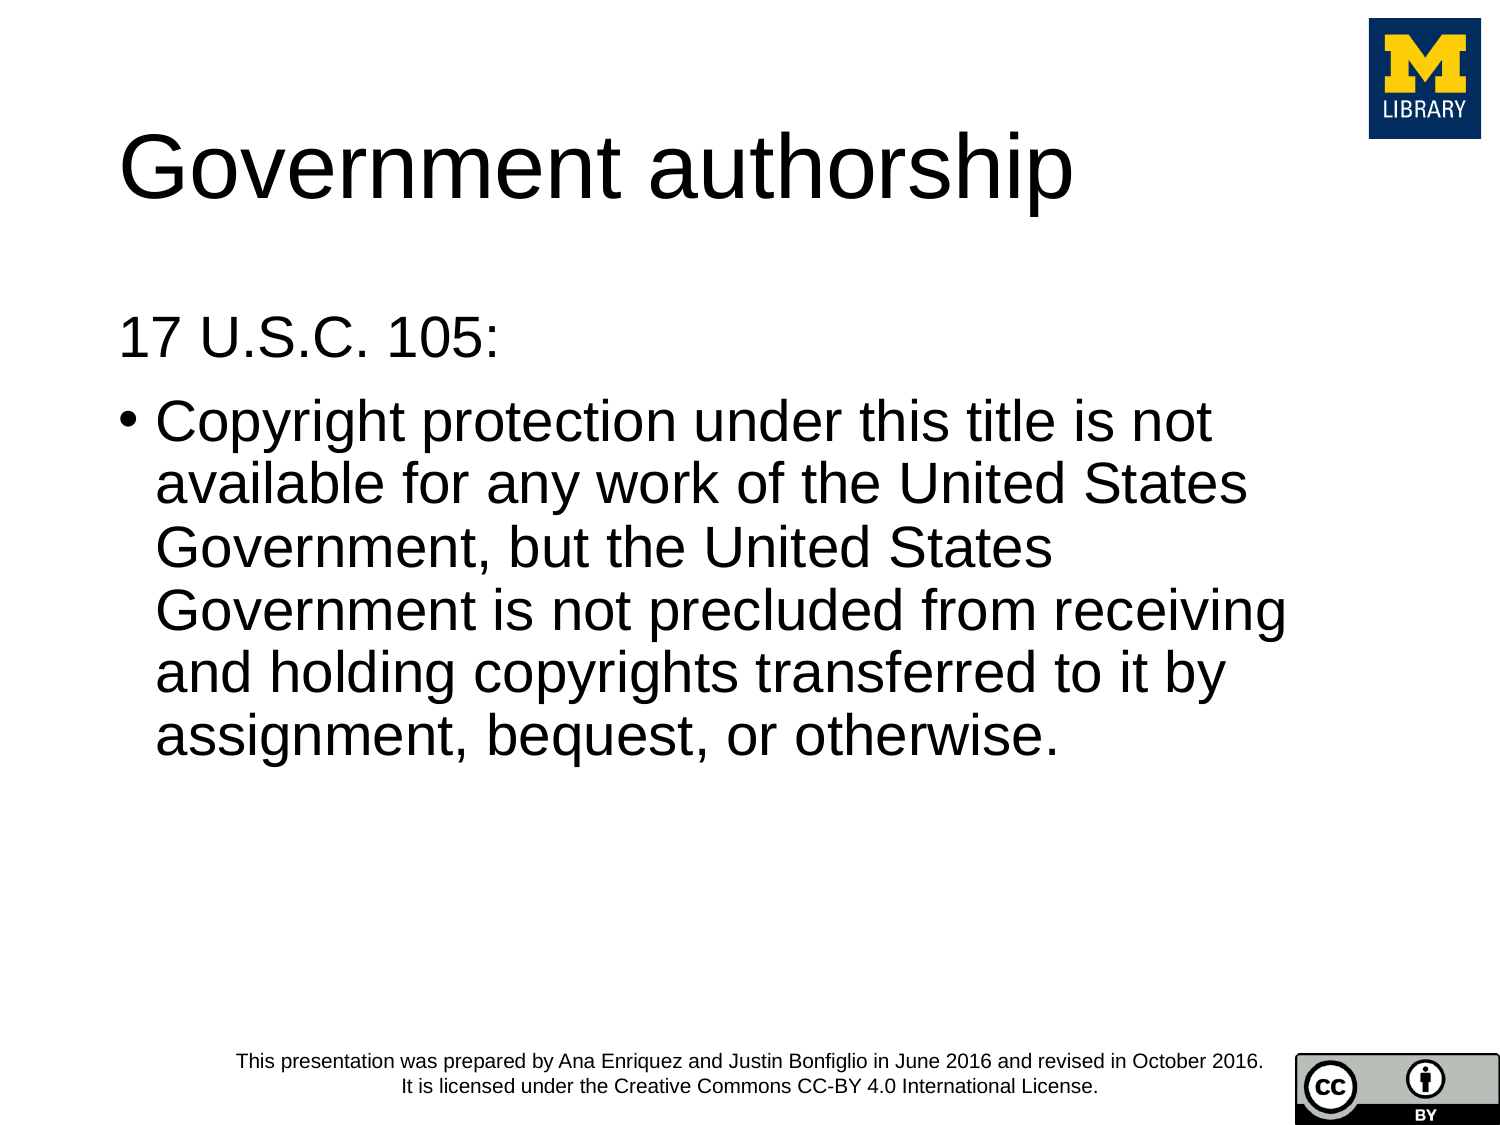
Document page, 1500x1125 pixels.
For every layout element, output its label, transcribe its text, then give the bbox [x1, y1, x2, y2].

picture [1295, 1053, 1500, 1125]
list 17 U.S.C. 105: Copyright protection under this title is not available for any work of the United States Government, but the United States Government is not precluded from receiving and holding copyrights transferred to it by assignment, bequest, or otherwise. [103, 299, 1397, 1014]
title Government authorship [103, 59, 1397, 278]
